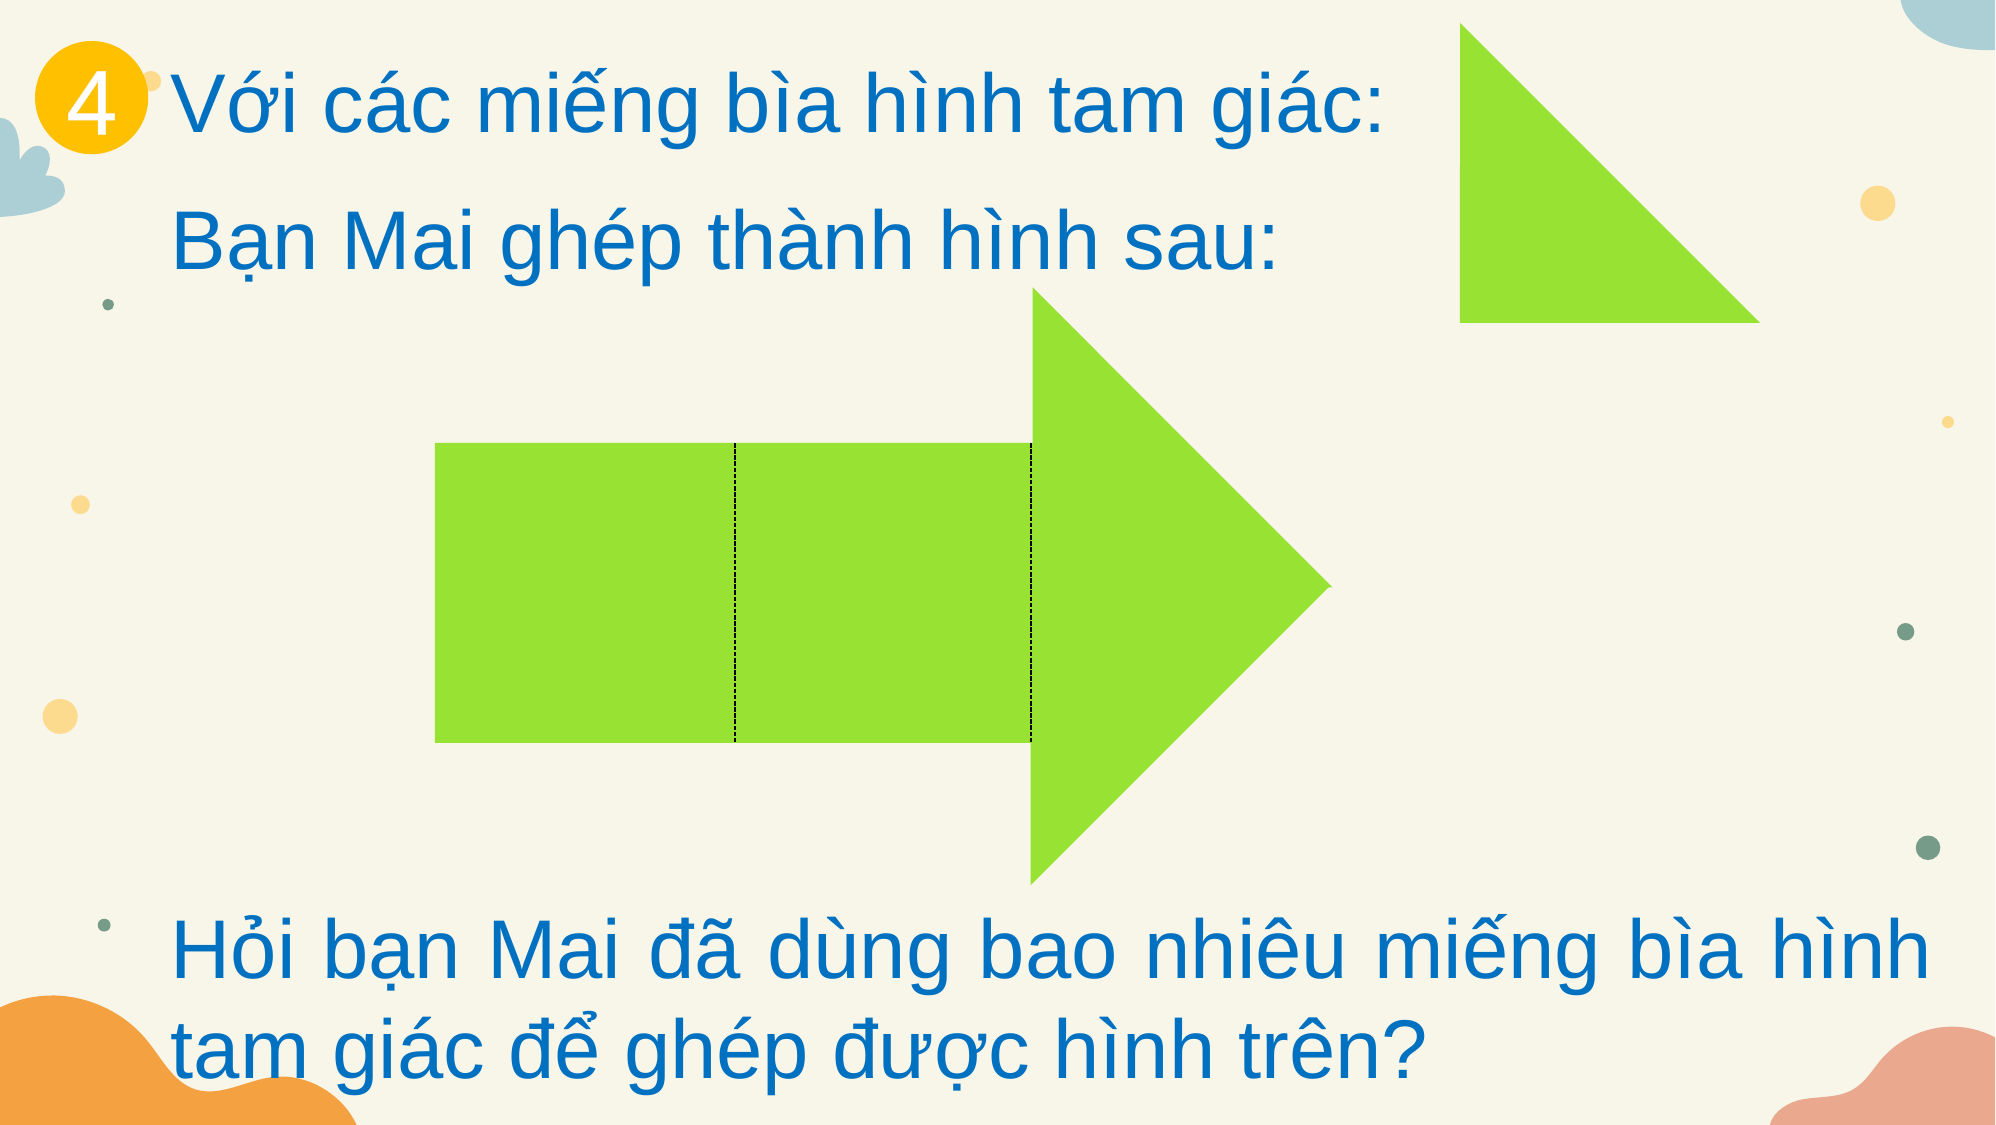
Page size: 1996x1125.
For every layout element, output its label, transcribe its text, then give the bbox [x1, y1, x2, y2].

text_box [1457, 20, 1479, 38]
text_box [1457, 170, 1619, 178]
text_box Bạn Mai ghép thành hình sau: [156, 178, 1948, 294]
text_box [434, 287, 1333, 886]
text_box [34, 40, 1948, 159]
text_box Hỏi bạn Mai đã dùng bao nhiêu miếng bìa hình tam giác để ghép được hình trên? [156, 887, 1948, 1103]
text_box [1457, 294, 1762, 325]
